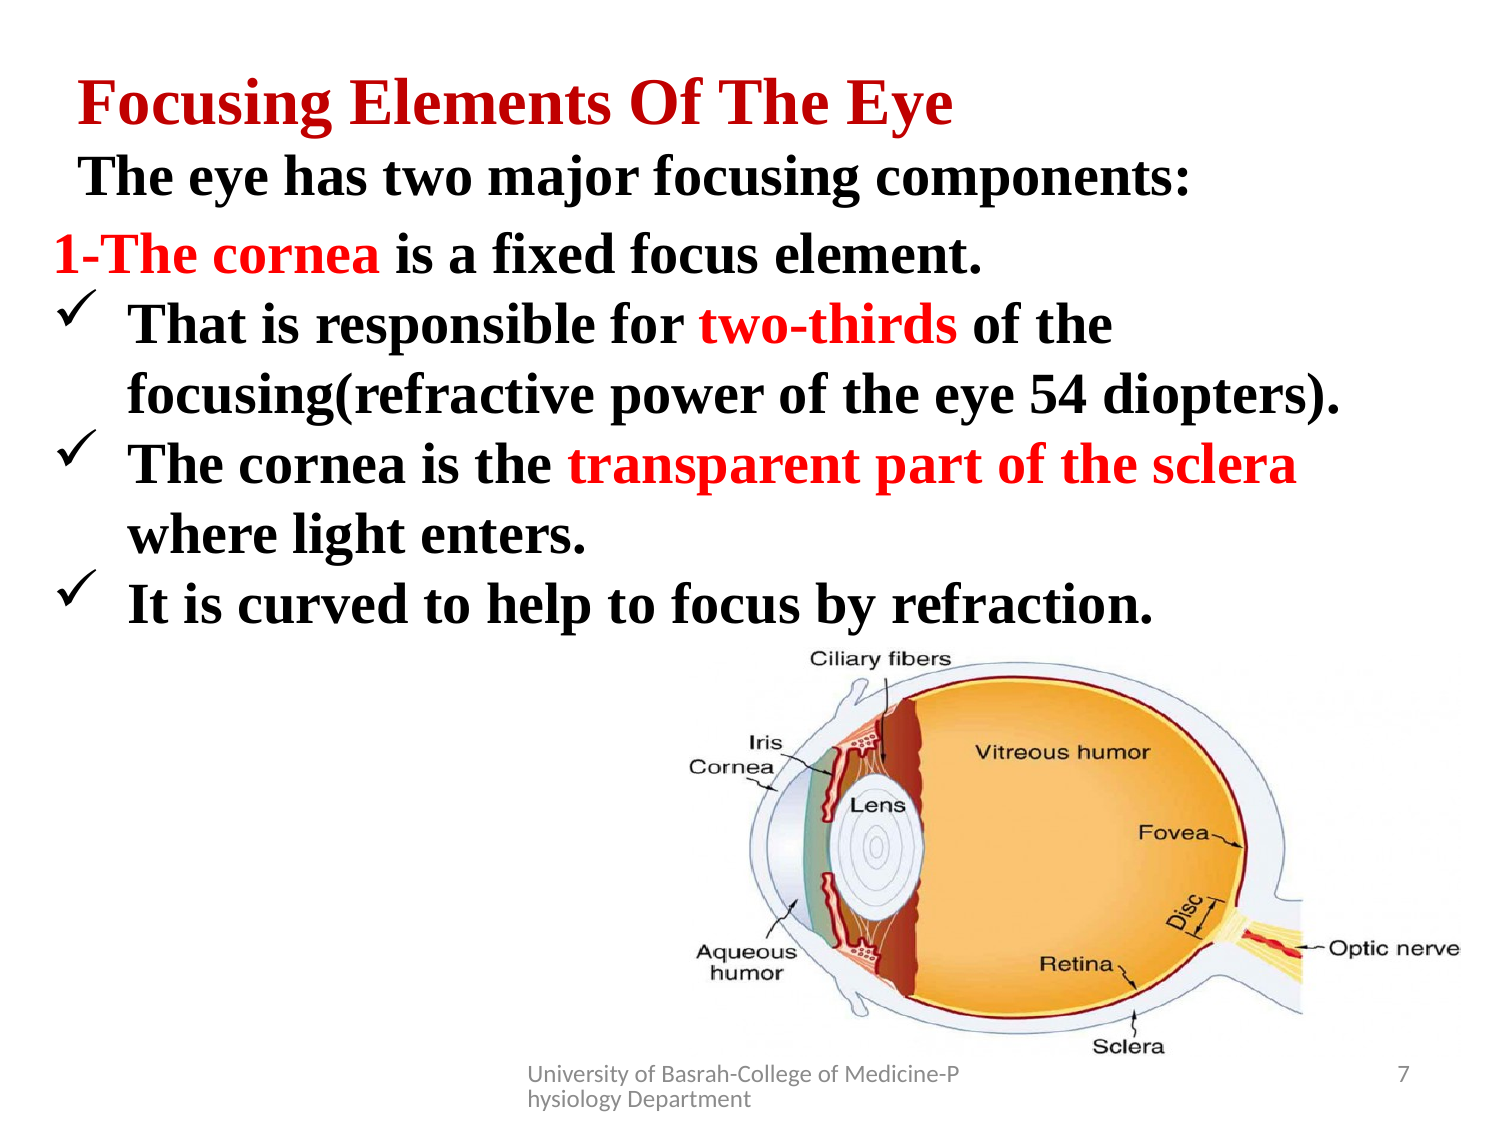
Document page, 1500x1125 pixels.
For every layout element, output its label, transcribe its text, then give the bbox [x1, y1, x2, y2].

footer University of Basrah-College of Medicine-Physiology Department [512, 1042, 988, 1103]
slide_number 7 [1074, 1065, 1425, 1103]
picture [689, 647, 1461, 1058]
text_box 1-The cornea is a fixed focus element. That is responsible for two-thirds of the focusing(refractive power of the eye 54 diopters). The cornea is the transparent part of the sclera where light enters. It is curved to help to focus by refraction. [37, 208, 1375, 643]
text_box Focusing Elements Of The Eye The eye has two major focusing components: [62, 50, 1475, 215]
